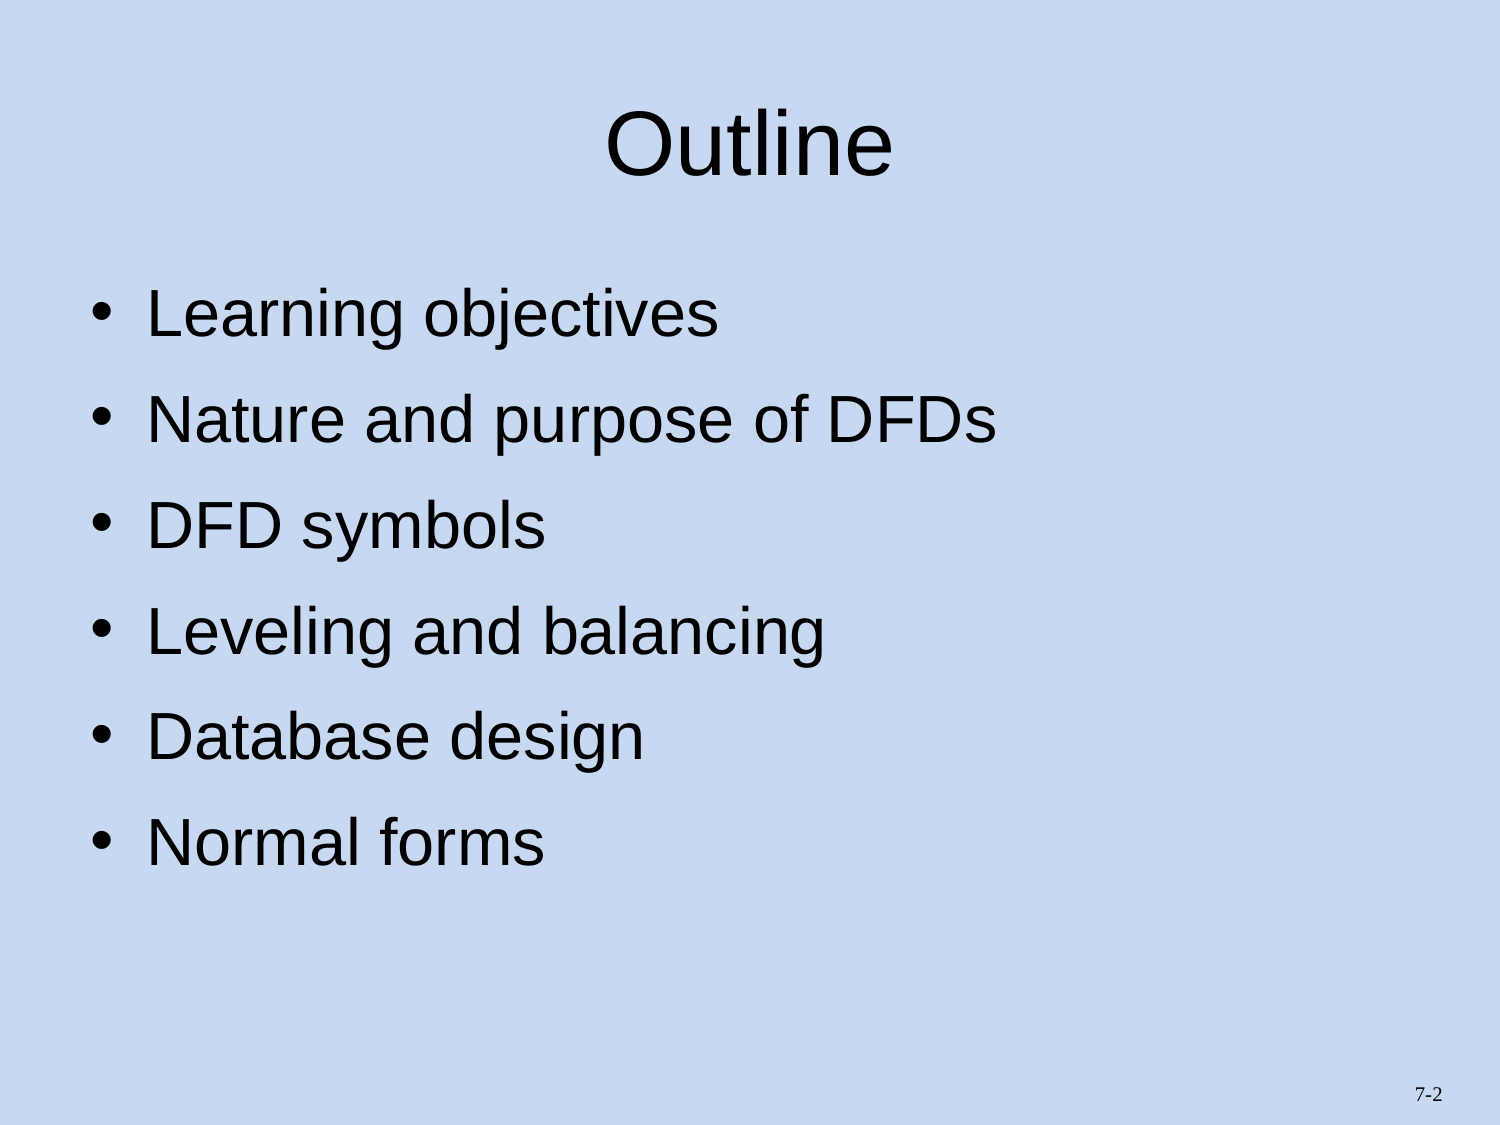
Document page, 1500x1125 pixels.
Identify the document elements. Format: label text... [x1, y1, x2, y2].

list Learning objectives Nature and purpose of DFDs DFD symbols Leveling and balancing Database design Normal forms [75, 262, 1425, 1005]
title Outline [75, 45, 1425, 233]
